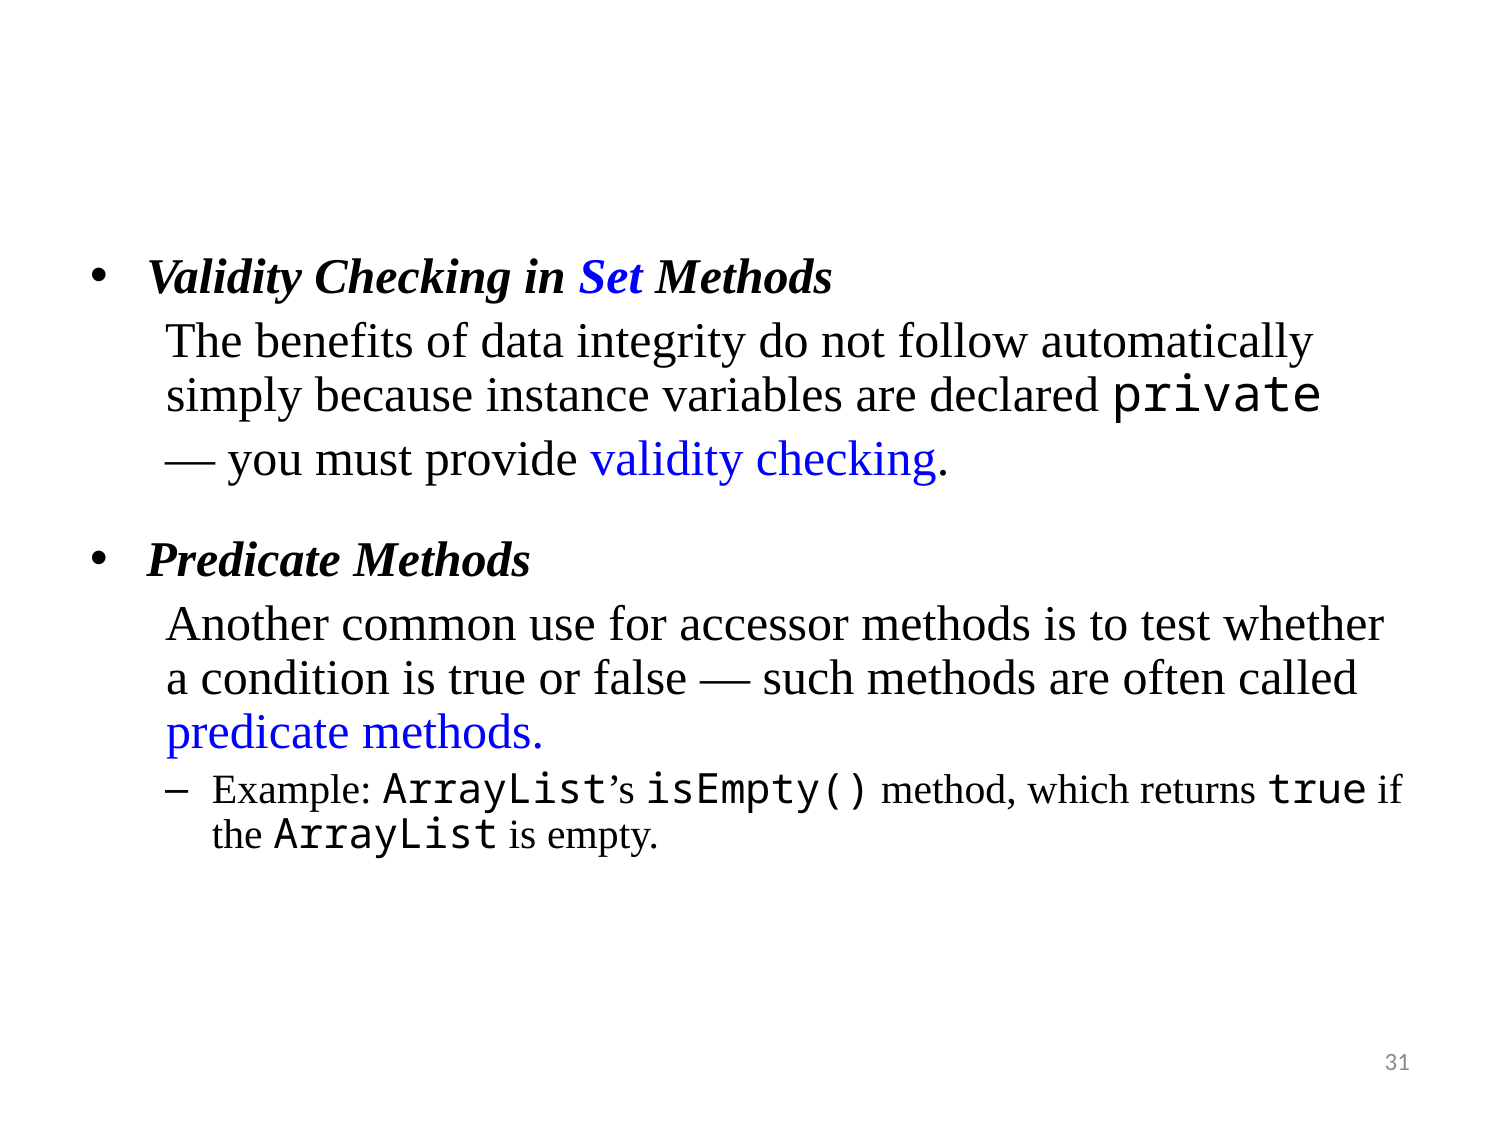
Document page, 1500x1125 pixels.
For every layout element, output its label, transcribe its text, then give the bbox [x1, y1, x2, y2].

text_box Validity Checking in Set Methods The benefits of data integrity do not follow automatically simply because instance variables are declared private — you must provide validity checking. Predicate Methods Another common use for accessor methods is to test whether a condition is true or false — such methods are often called predicate methods. Example: ArrayList’s isEmpty() method, which returns true if the ArrayList is empty. [74, 242, 1425, 986]
slide_number 31 [1074, 1030, 1425, 1091]
